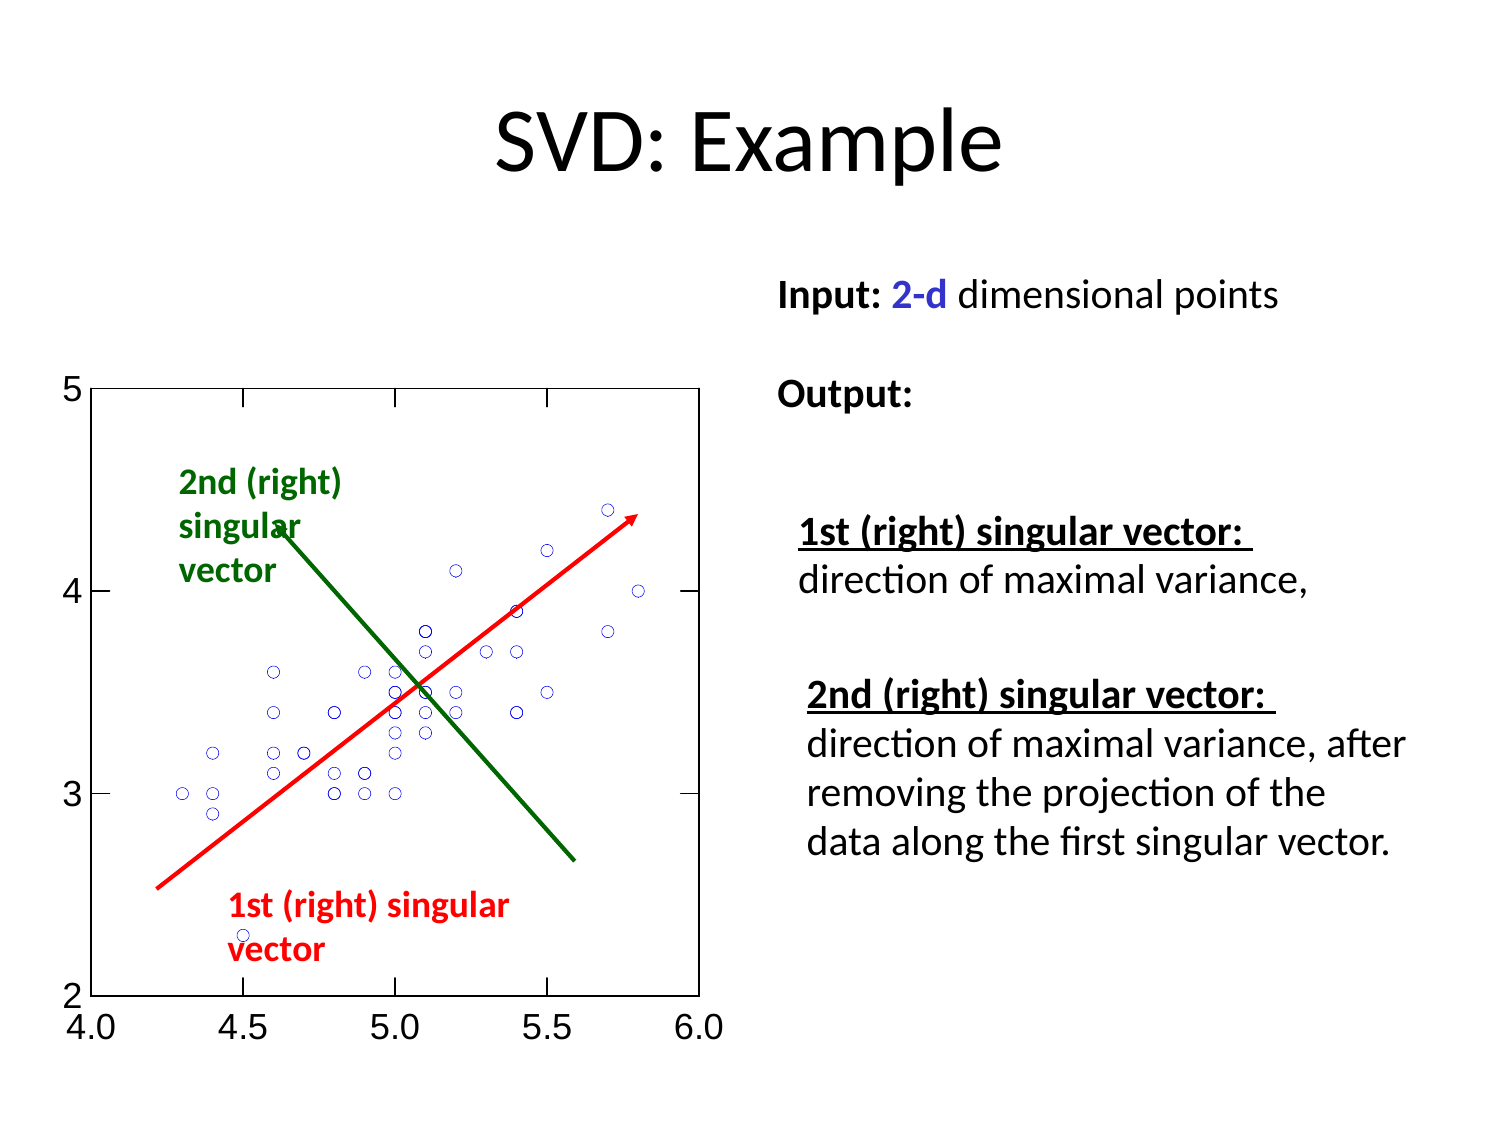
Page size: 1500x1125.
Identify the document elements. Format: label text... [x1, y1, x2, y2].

title SVD: Example [74, 20, 1425, 257]
text_box Input: 2-d dimensional points Output: [762, 262, 1367, 450]
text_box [156, 498, 1388, 980]
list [38, 335, 731, 1087]
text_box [163, 451, 1426, 876]
